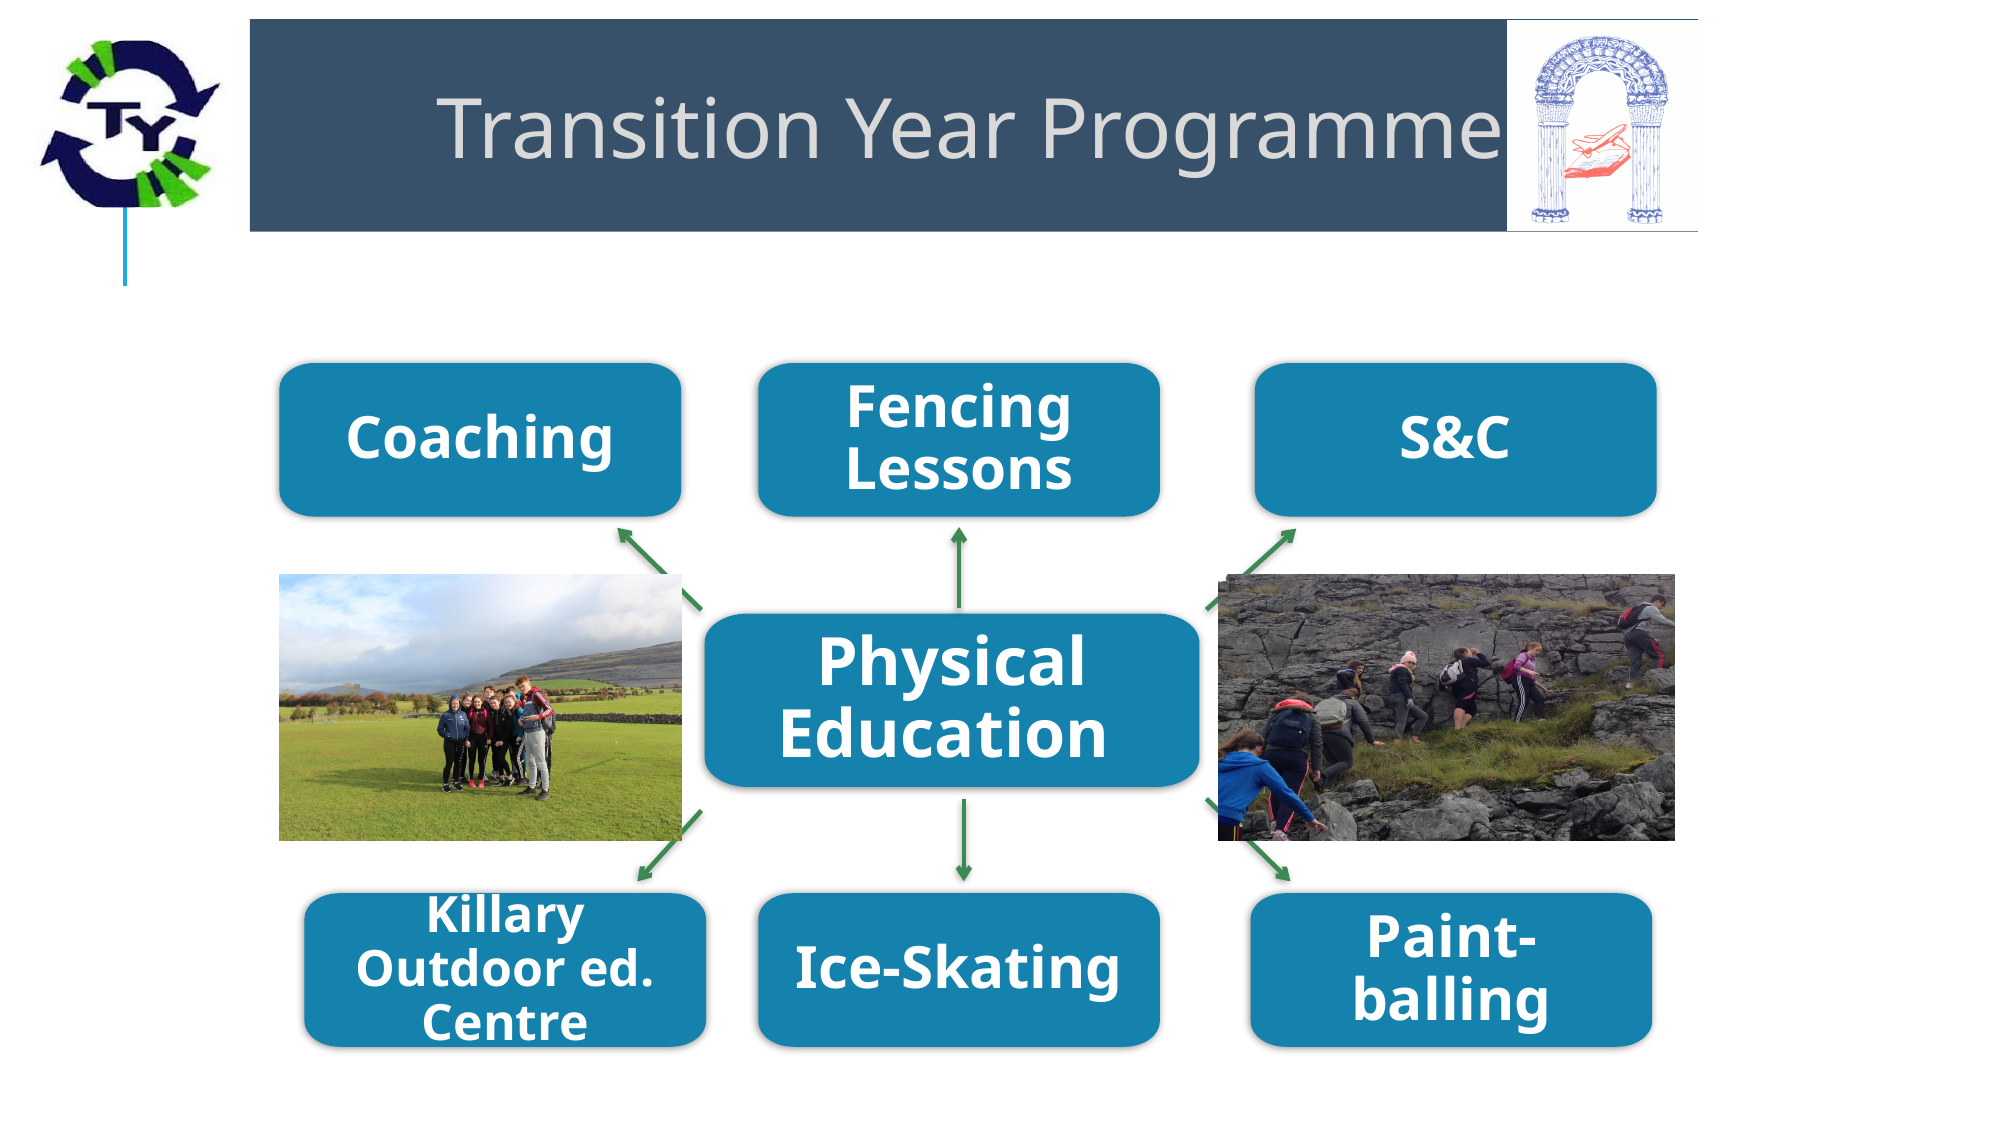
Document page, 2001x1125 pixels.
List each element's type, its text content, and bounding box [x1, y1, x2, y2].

picture [1217, 574, 1676, 841]
text_box Coaching [279, 363, 682, 517]
picture [1506, 20, 1699, 231]
text_box Physical Education [704, 613, 1200, 787]
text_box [617, 527, 702, 611]
picture [279, 574, 682, 841]
text_box Ice-Skating [758, 893, 1160, 1047]
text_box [637, 810, 702, 882]
text_box Paint-balling [1250, 893, 1653, 1047]
text_box S&C [1254, 363, 1657, 517]
text_box Fencing Lessons [758, 363, 1160, 517]
picture [25, 40, 242, 208]
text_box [1206, 798, 1291, 882]
text_box [977, 254, 1603, 929]
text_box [1206, 528, 1297, 611]
text_box Transition Year Programme [249, 19, 1503, 232]
text_box Killary Outdoor ed. Centre [304, 893, 707, 1047]
